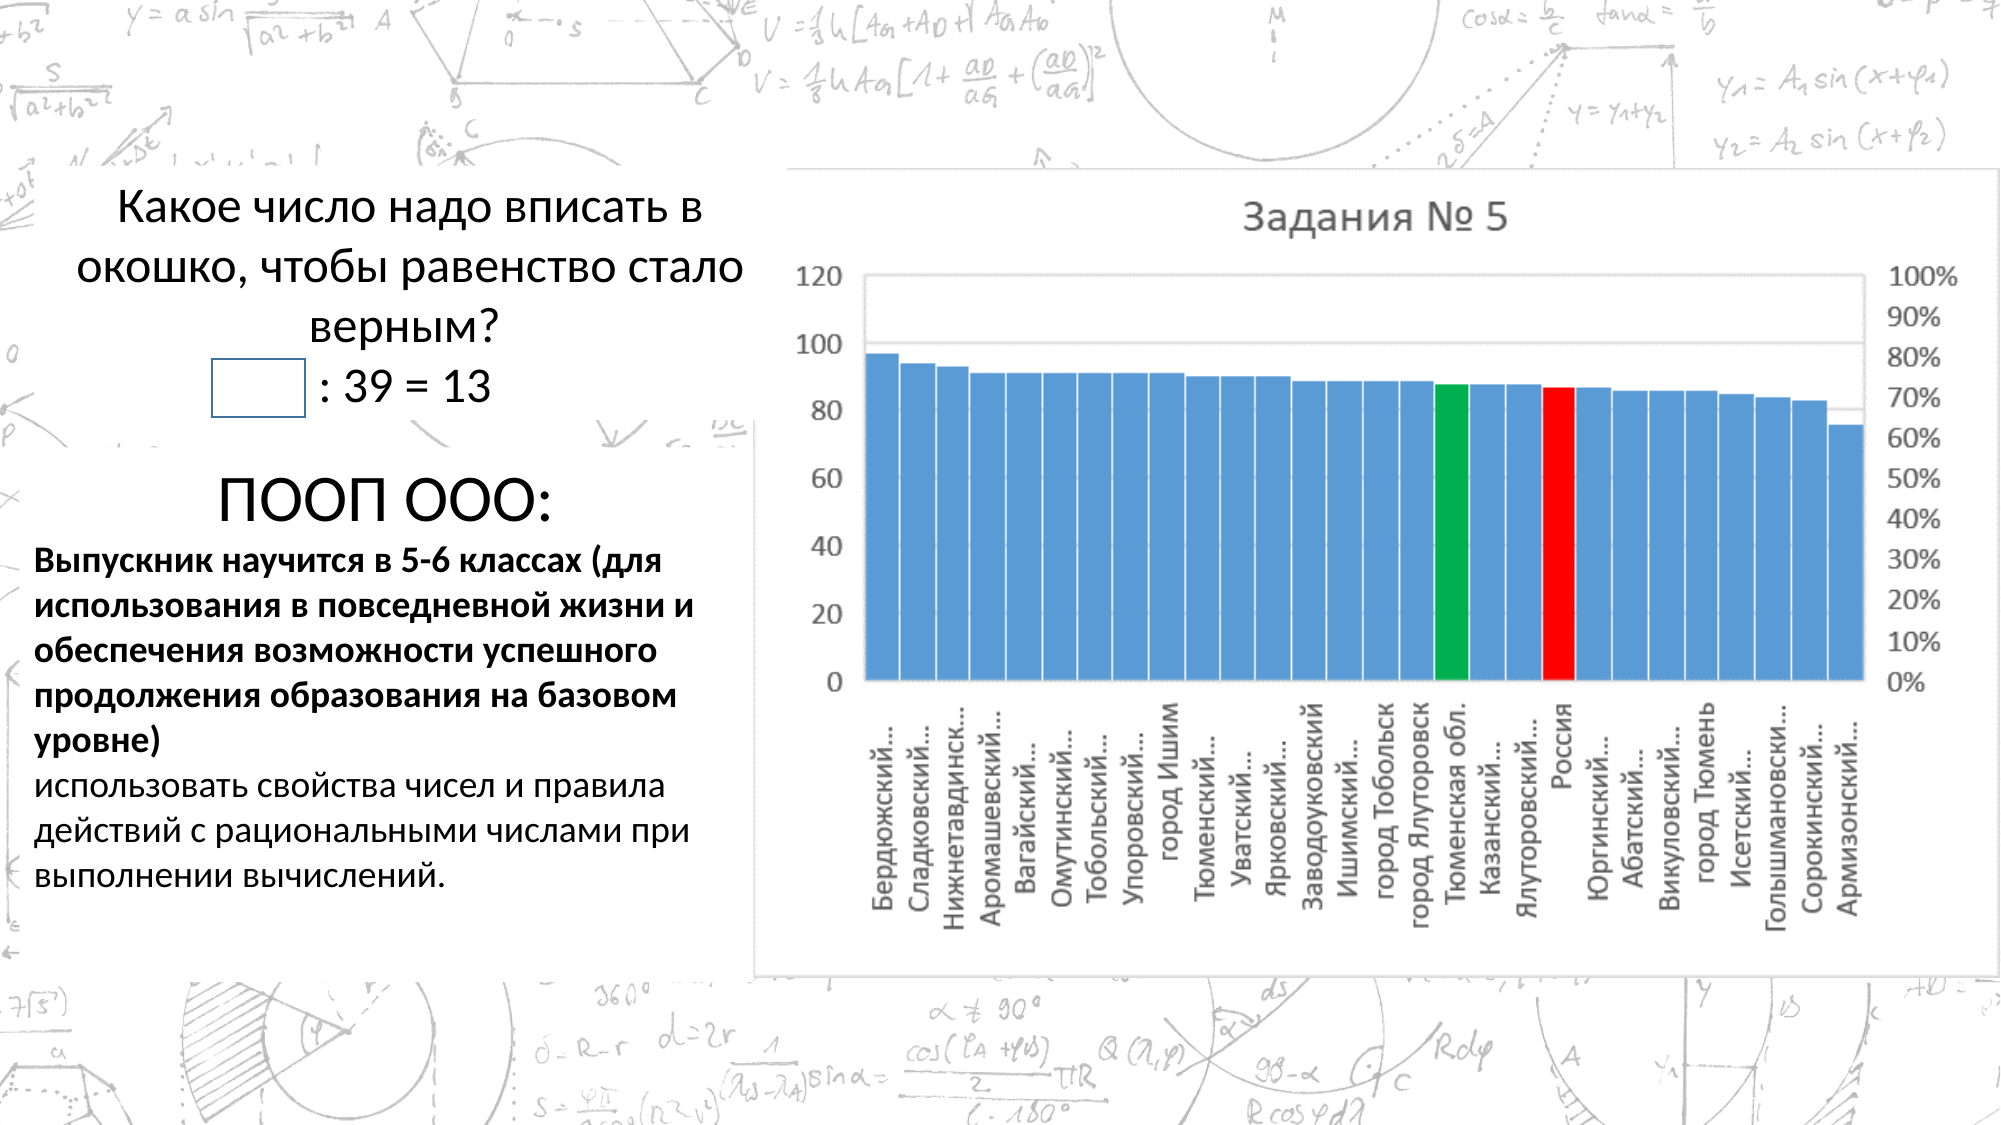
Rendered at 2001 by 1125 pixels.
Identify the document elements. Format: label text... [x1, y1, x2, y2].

picture [0, 0, 2001, 1125]
text_box ПООП ООО: Выпускник научится в 5-6 классах (для использования в повседневной жизни и обеспечения возможности успешного продолжения образования на базовом уровне) использовать свойства чисел и правила действий с рациональными числами при выполнении вычислений. [19, 447, 754, 983]
text_box Какое число надо вписать в окошко, чтобы равенство стало верным? : 39 = 13 [33, 165, 788, 421]
text_box [211, 358, 306, 418]
